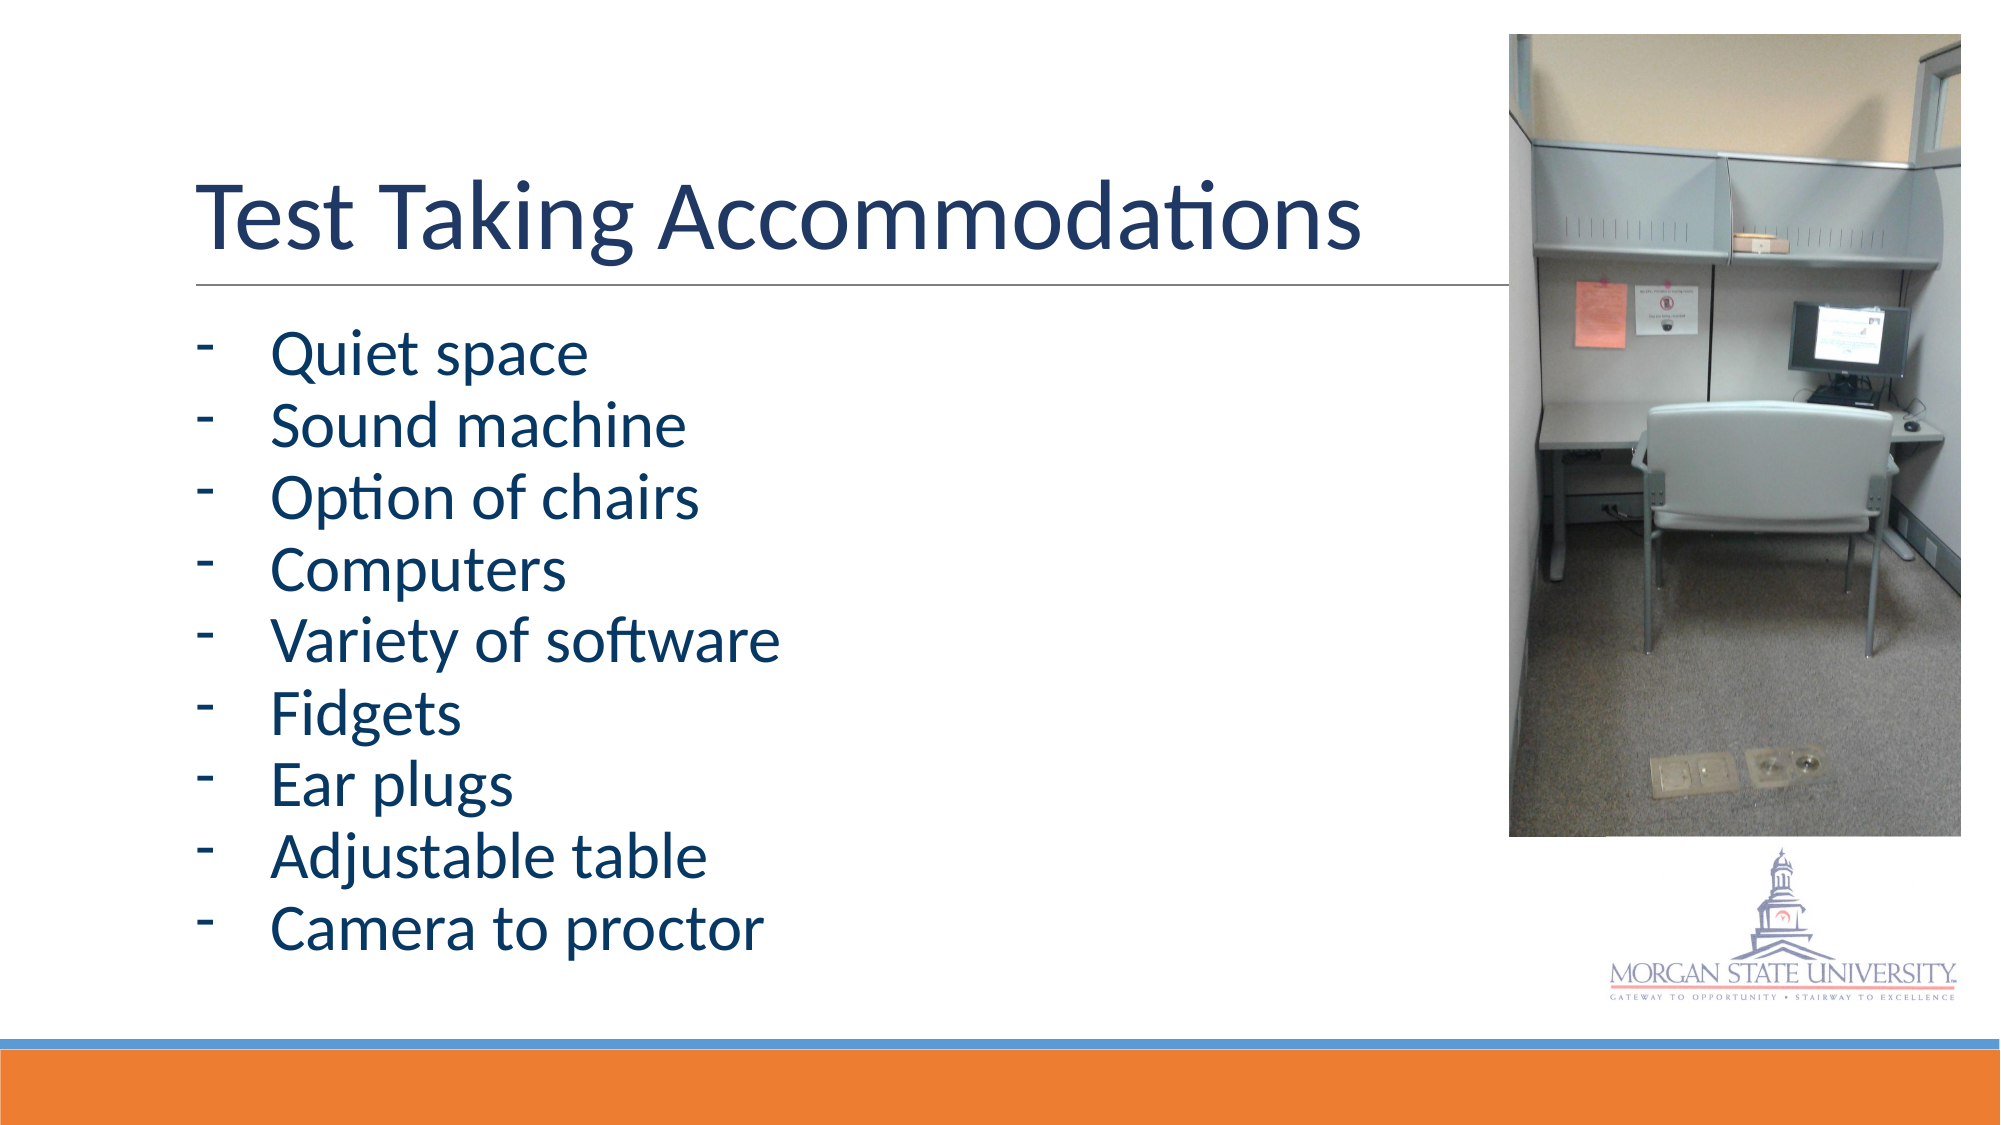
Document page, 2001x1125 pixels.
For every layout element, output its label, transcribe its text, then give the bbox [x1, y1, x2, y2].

picture [1508, 34, 1961, 1005]
list Quiet space Sound machine Option of chairs Computers Variety of software Fidgets Ear plugs Adjustable table Camera to proctor [180, 302, 813, 963]
title Test Taking Accommodations [180, 47, 1503, 285]
